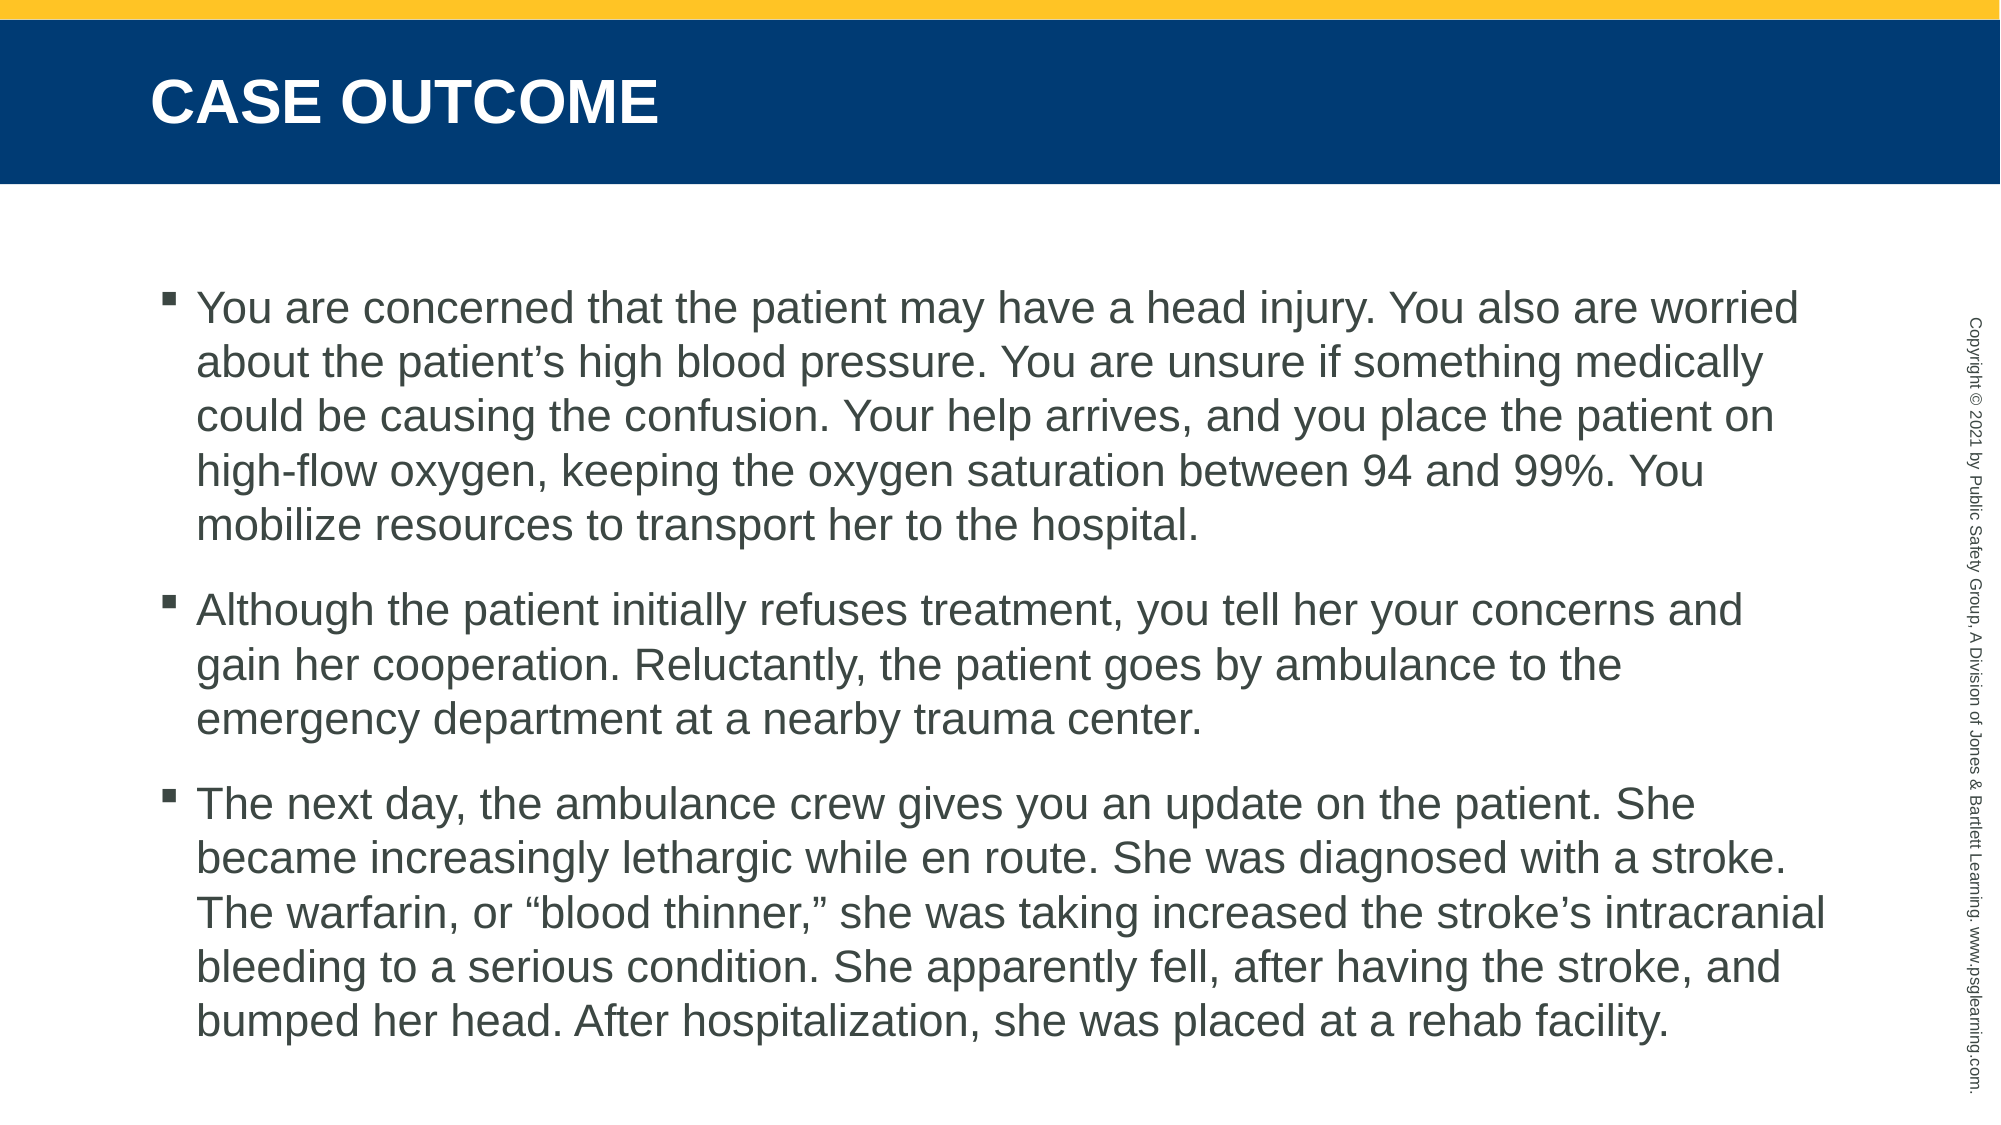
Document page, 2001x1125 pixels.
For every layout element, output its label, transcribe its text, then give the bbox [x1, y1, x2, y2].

title CASE OUTCOME [0, 19, 2000, 185]
list You are concerned that the patient may have a head injury. You also are worried about the patient’s high blood pressure. You are unsure if something medically could be causing the confusion. Your help arrives, and you place the patient on high-flow oxygen, keeping the oxygen saturation between 94 and 99%. You mobilize resources to transport her to the hospital. Although the patient initially refuses treatment, you tell her your concerns and gain her cooperation. Reluctantly, the patient goes by ambulance to the emergency department at a nearby trauma center. The next day, the ambulance crew gives you an update on the patient. She became increasingly lethargic while en route. She was diagnosed with a stroke. The warfarin, or “blood thinner,” she was taking increased the stroke’s intracranial bleeding to a serious condition. She apparently fell, after having the stroke, and bumped her head. After hospitalization, she was placed at a rehab facility. [144, 270, 1856, 1070]
